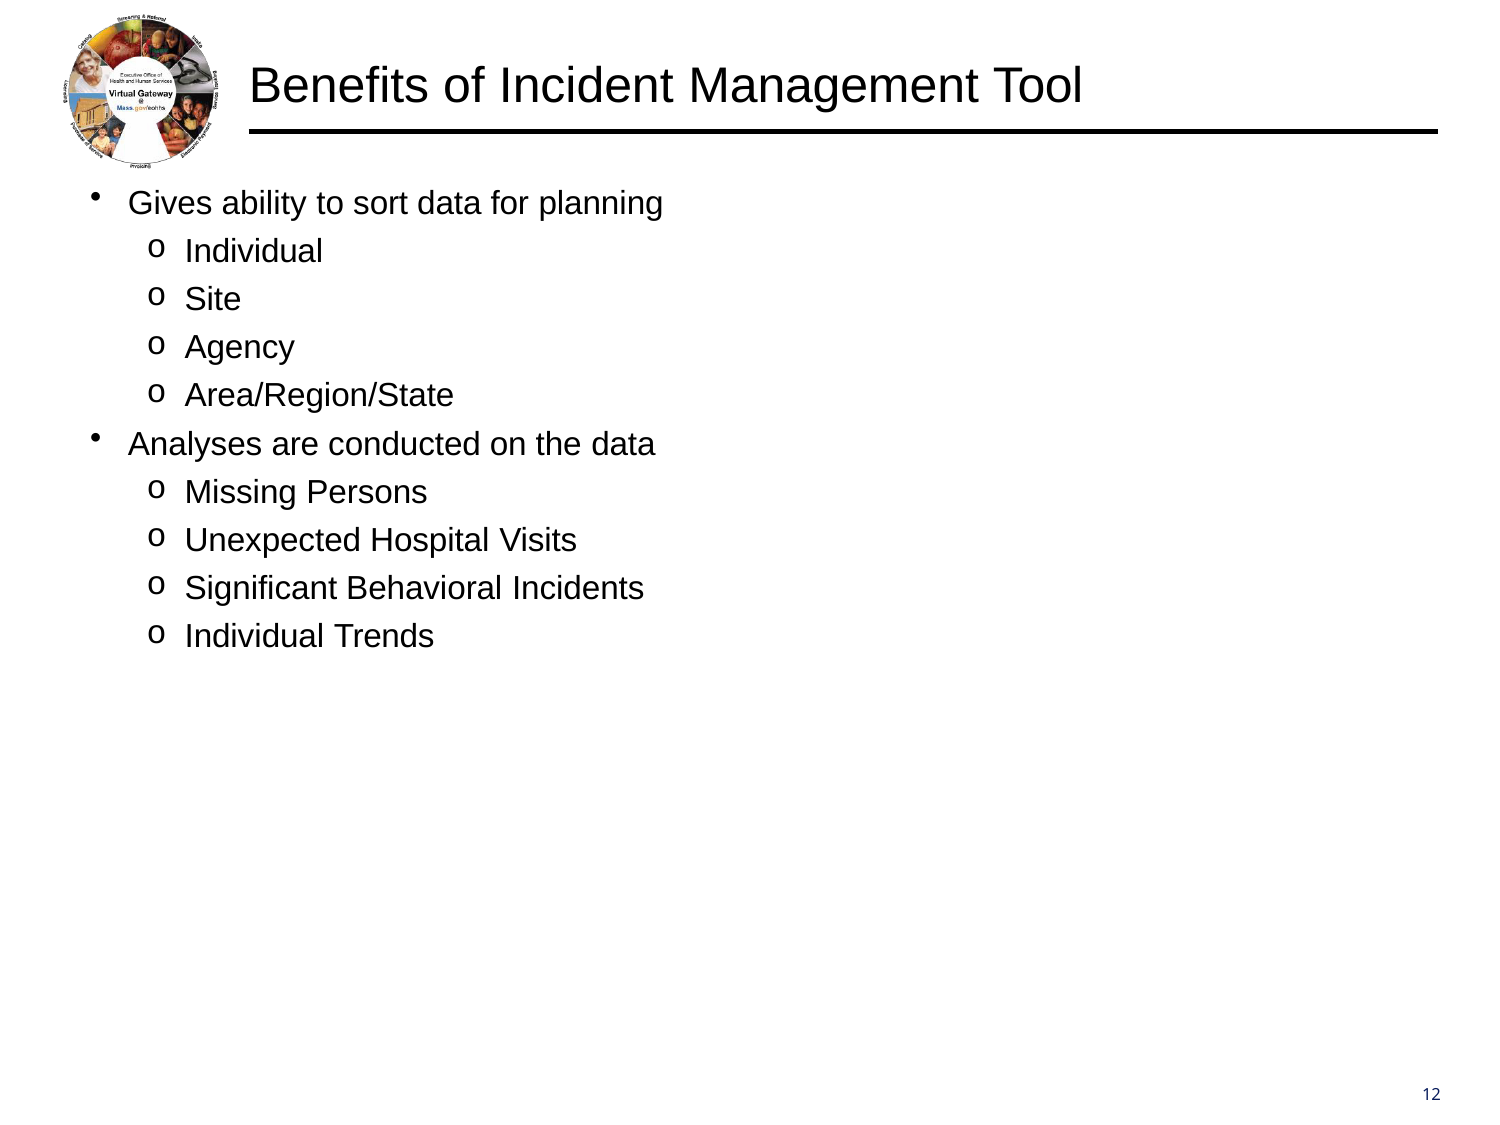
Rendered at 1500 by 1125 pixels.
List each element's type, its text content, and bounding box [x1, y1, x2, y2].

slide_number 12 [1417, 1087, 1444, 1125]
text_box Gives ability to sort data for planning Individual Site Agency Area/Region/State Analyses are conducted on the data Missing Persons Unexpected Hospital Visits Significant Behavioral Incidents Individual Trends [87, 180, 669, 655]
title Benefits of Incident Management Tool [246, 52, 1090, 241]
picture [59, 13, 223, 169]
